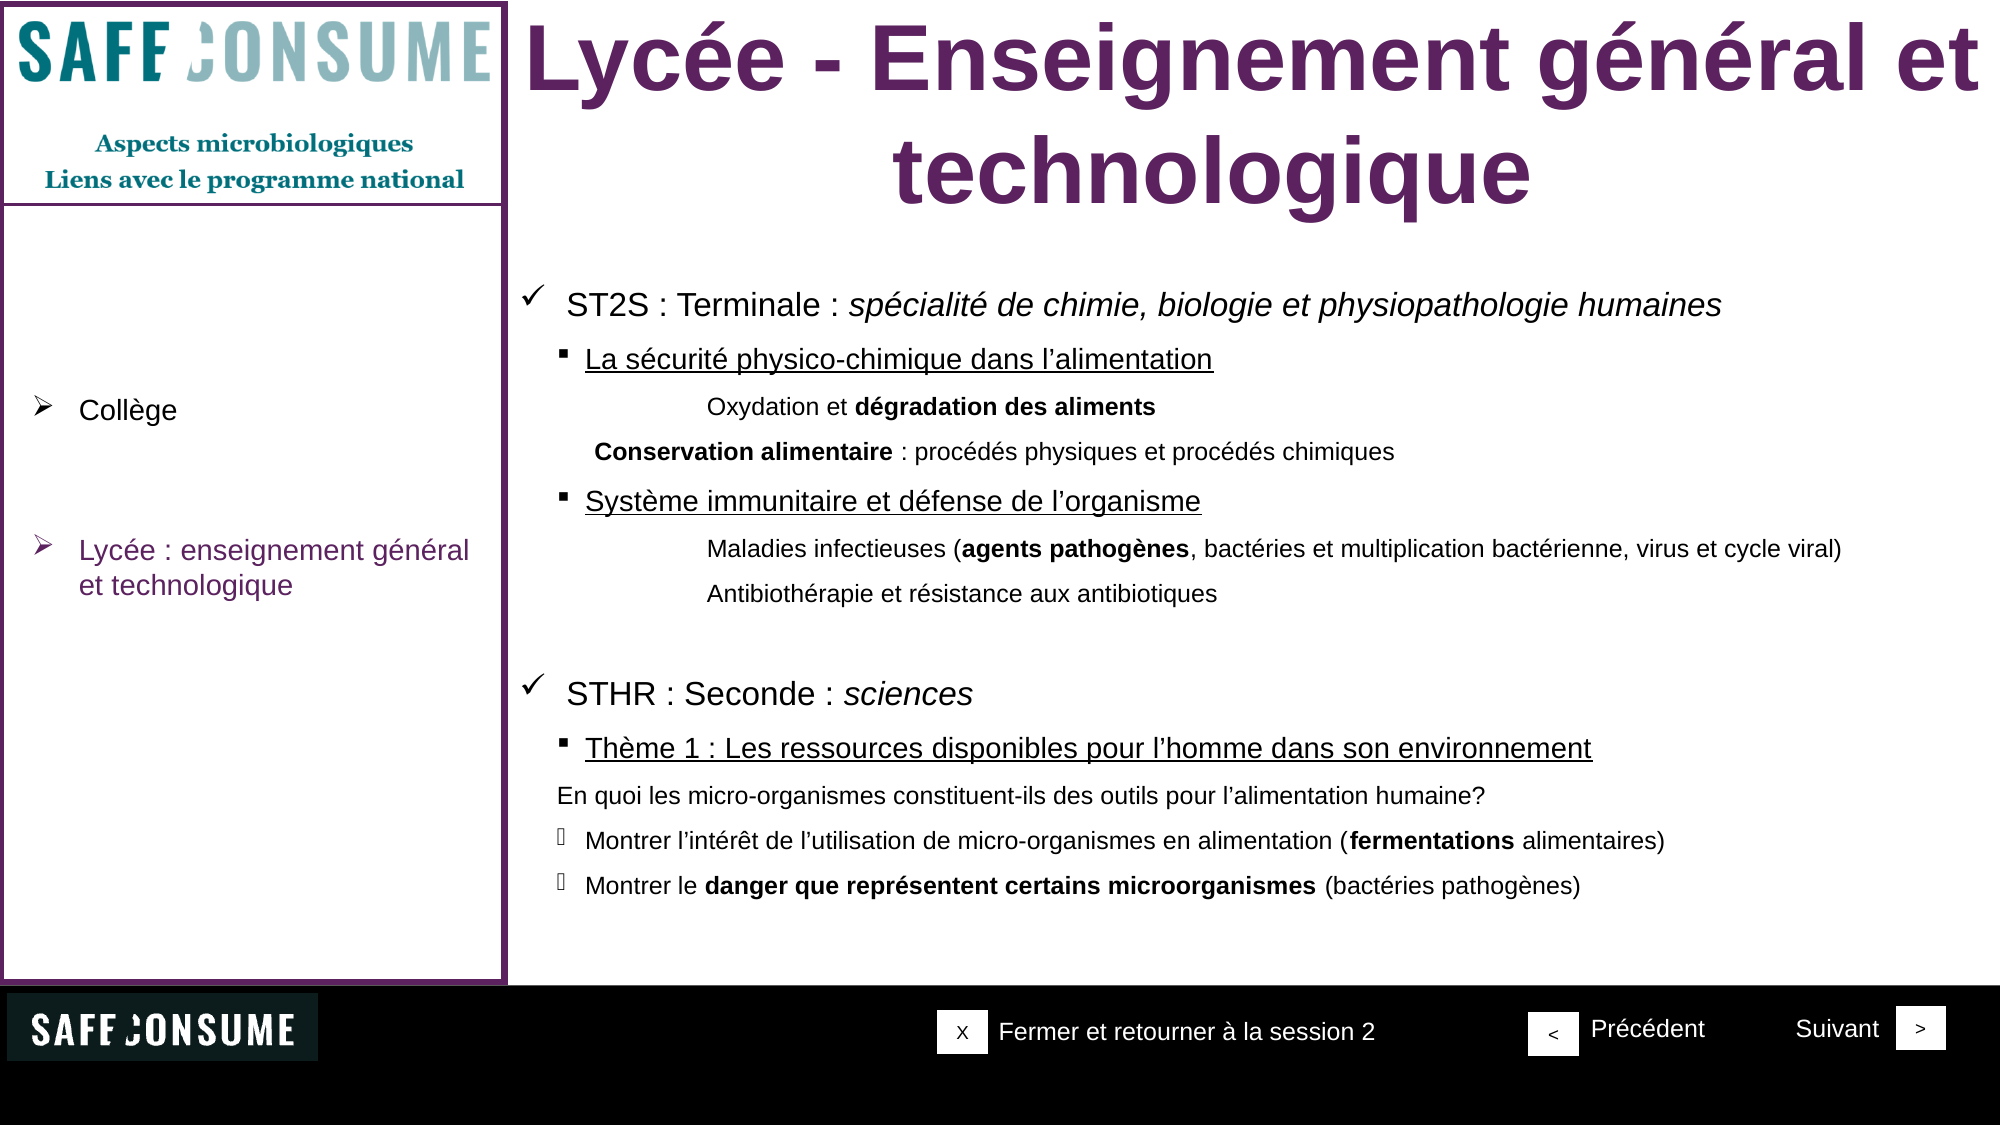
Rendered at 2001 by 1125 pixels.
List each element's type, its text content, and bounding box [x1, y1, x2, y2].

text_box ST2S : Terminale : spécialité de chimie, biologie et physiopathologie humaines La sécurité physico-chimique dans l’alimentation Oxydation et dégradation des aliments Conservation alimentaire : procédés physiques et procédés chimiques Système immunitaire et défense de l’organisme Maladies infectieuses (agents pathogènes, bactéries et multiplication bactérienne, virus et cycle viral) Antibiothérapie et résistance aux antibiotiques STHR : Seconde : sciences Thème 1 : Les ressources disponibles pour l’homme dans son environnement En quoi les micro-organismes constituent-ils des outils pour l’alimentation humaine? Montrer l’intérêt de l’utilisation de micro-organismes en alimentation (fermentations alimentaires) Montrer le danger que représentent certains microorganismes (bactéries pathogènes) [505, 225, 1959, 963]
title Lycée - Enseignement général et technologique 2 [504, 0, 2000, 230]
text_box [0, 985, 2000, 1125]
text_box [0, 4, 505, 982]
